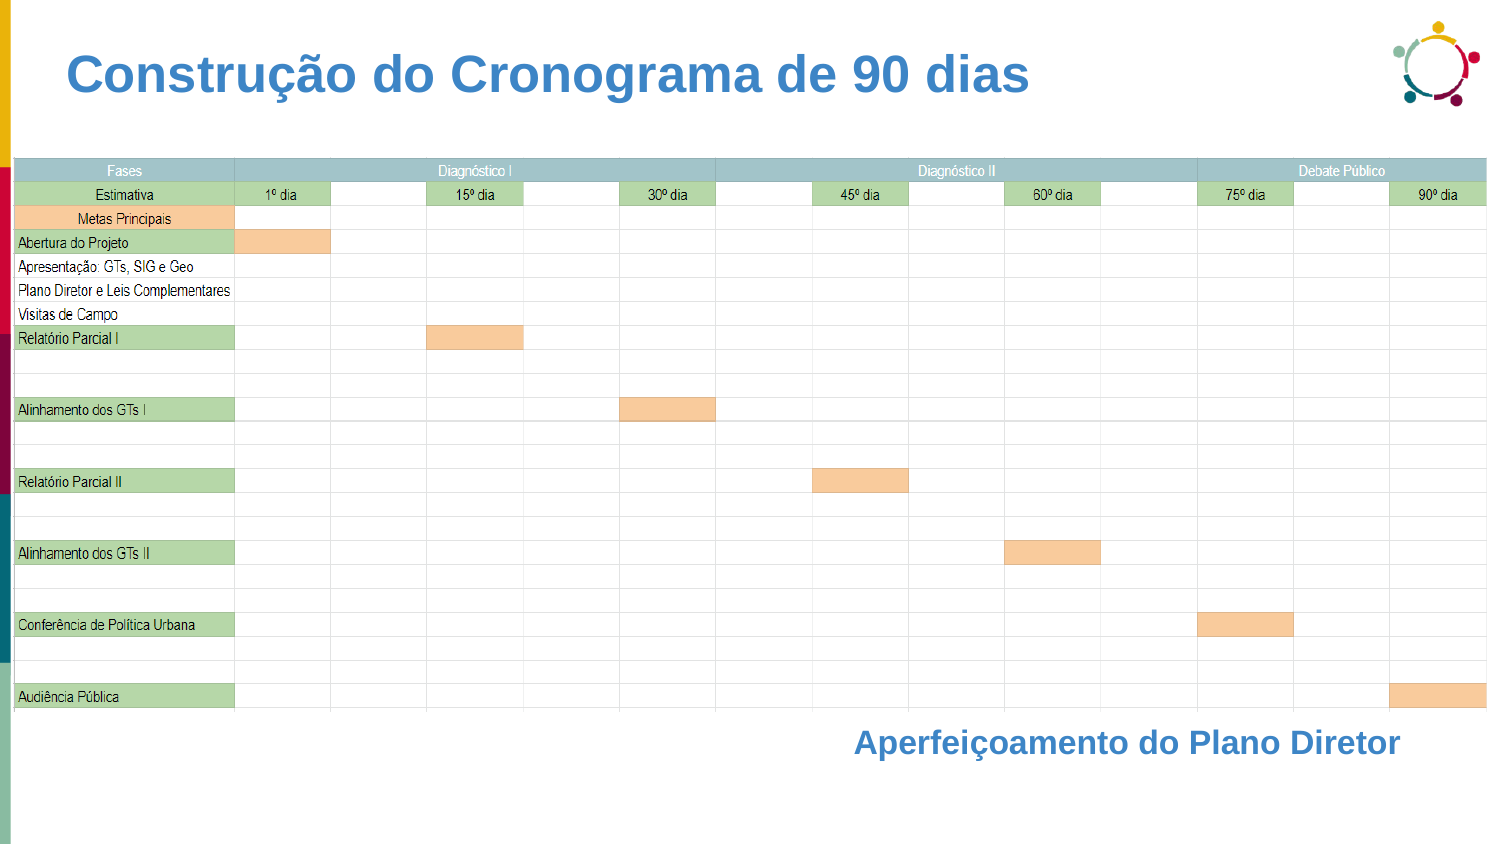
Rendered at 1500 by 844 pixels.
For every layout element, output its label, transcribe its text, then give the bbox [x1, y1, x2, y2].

picture [0, 0, 1500, 844]
title Aperfeiçoamento do Plano Diretor [838, 720, 1454, 800]
title Construção do Cronograma de 90 dias [51, 24, 1084, 119]
